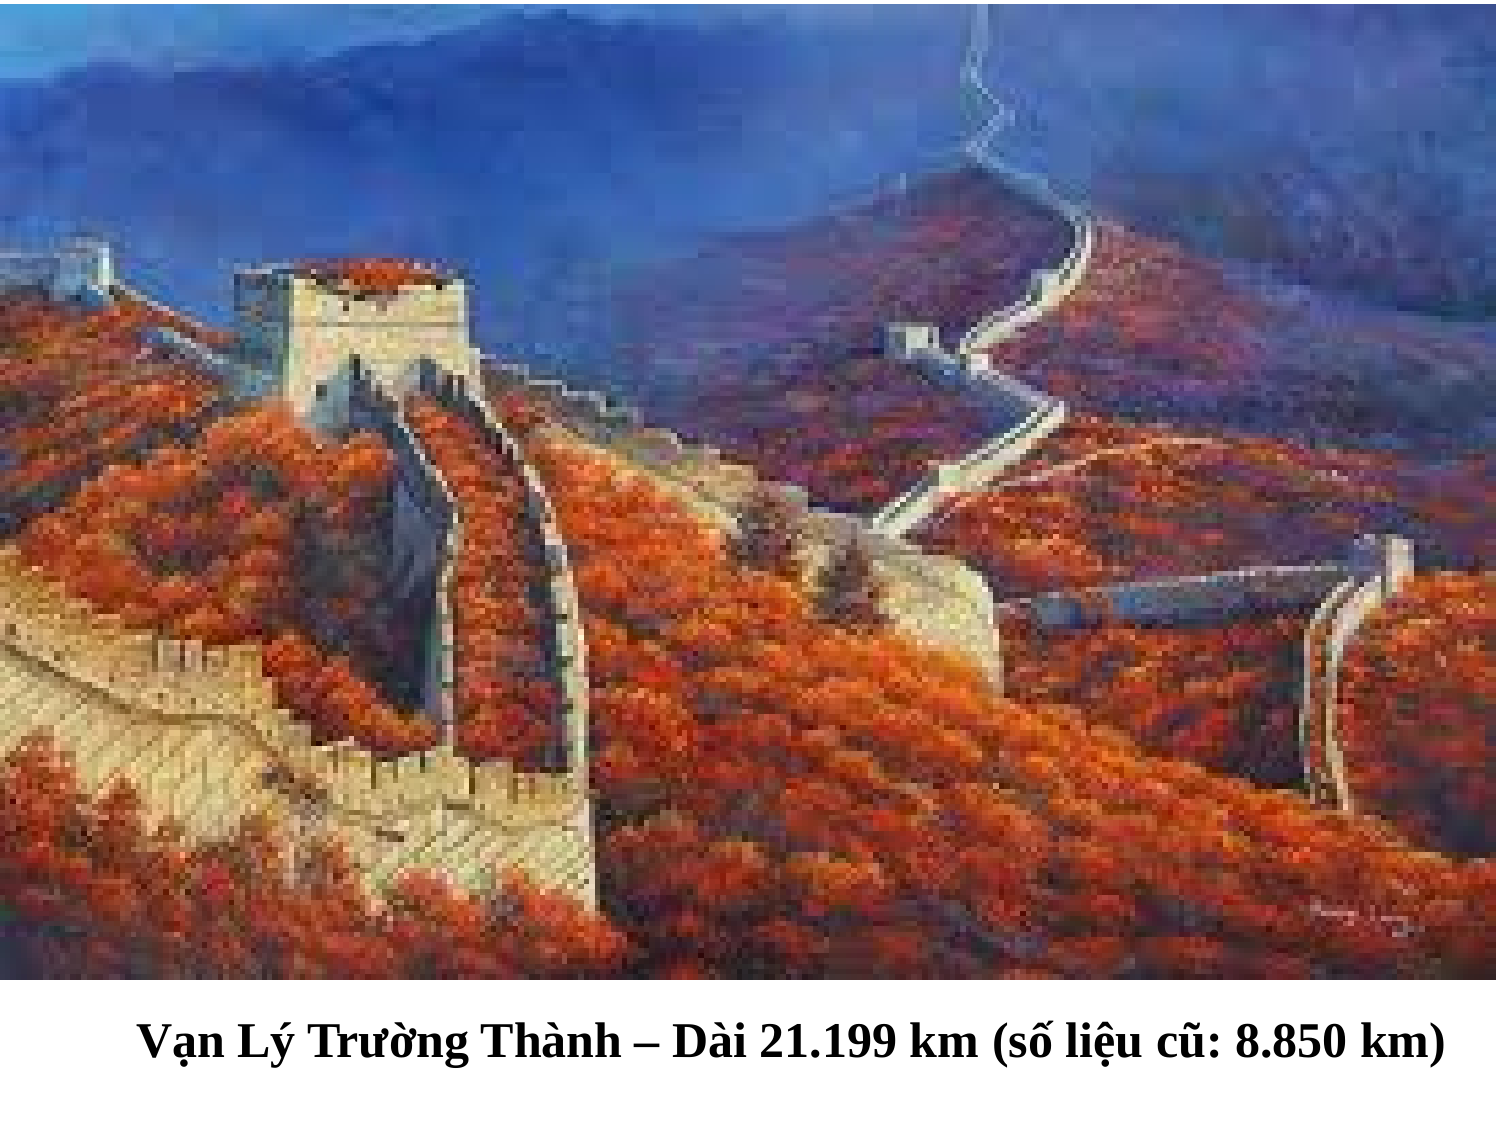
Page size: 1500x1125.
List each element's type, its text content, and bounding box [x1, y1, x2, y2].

picture [0, 4, 1496, 980]
text_box Vạn Lý Trường Thành – Dài 21.199 km (số liệu cũ: 8.850 km) [87, 999, 1496, 1075]
